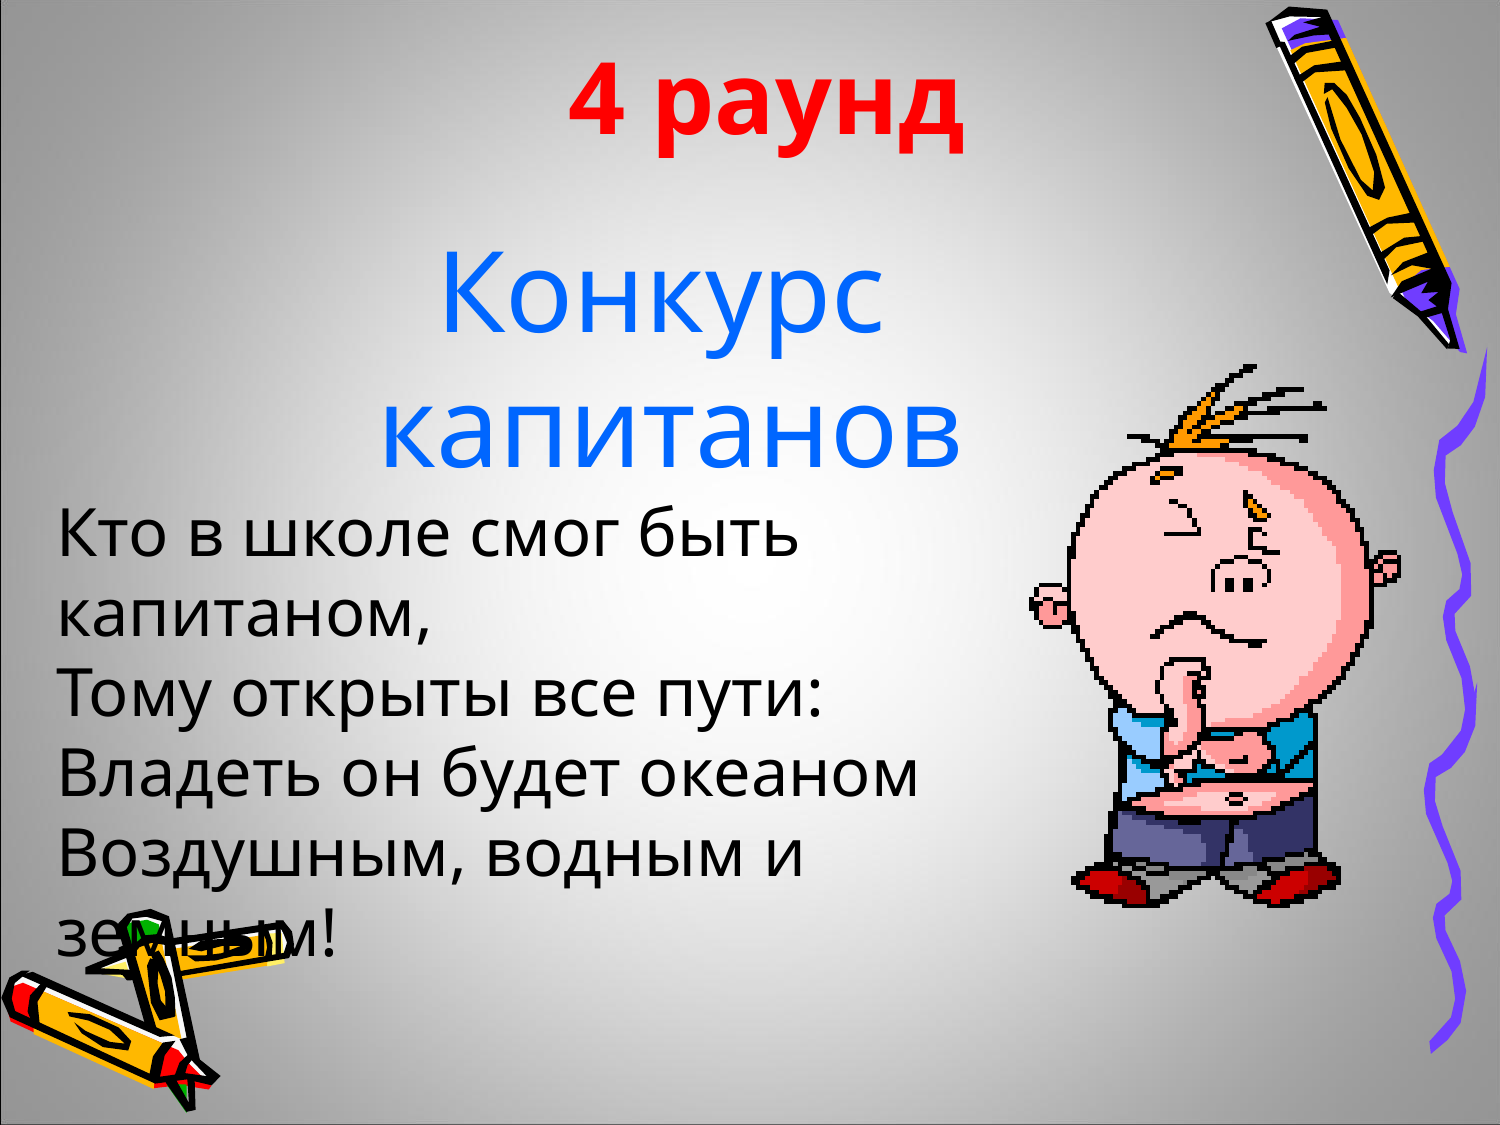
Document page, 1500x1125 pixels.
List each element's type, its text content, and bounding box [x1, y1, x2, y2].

picture [0, 0, 1500, 1125]
title Конкурс капитанов Кто в школе смог быть капитаном, Тому открыты все пути: Владеть он будет океаном Воздушным, водным и земным! [40, 280, 1046, 978]
text_box 4 раунд [57, 78, 1476, 411]
